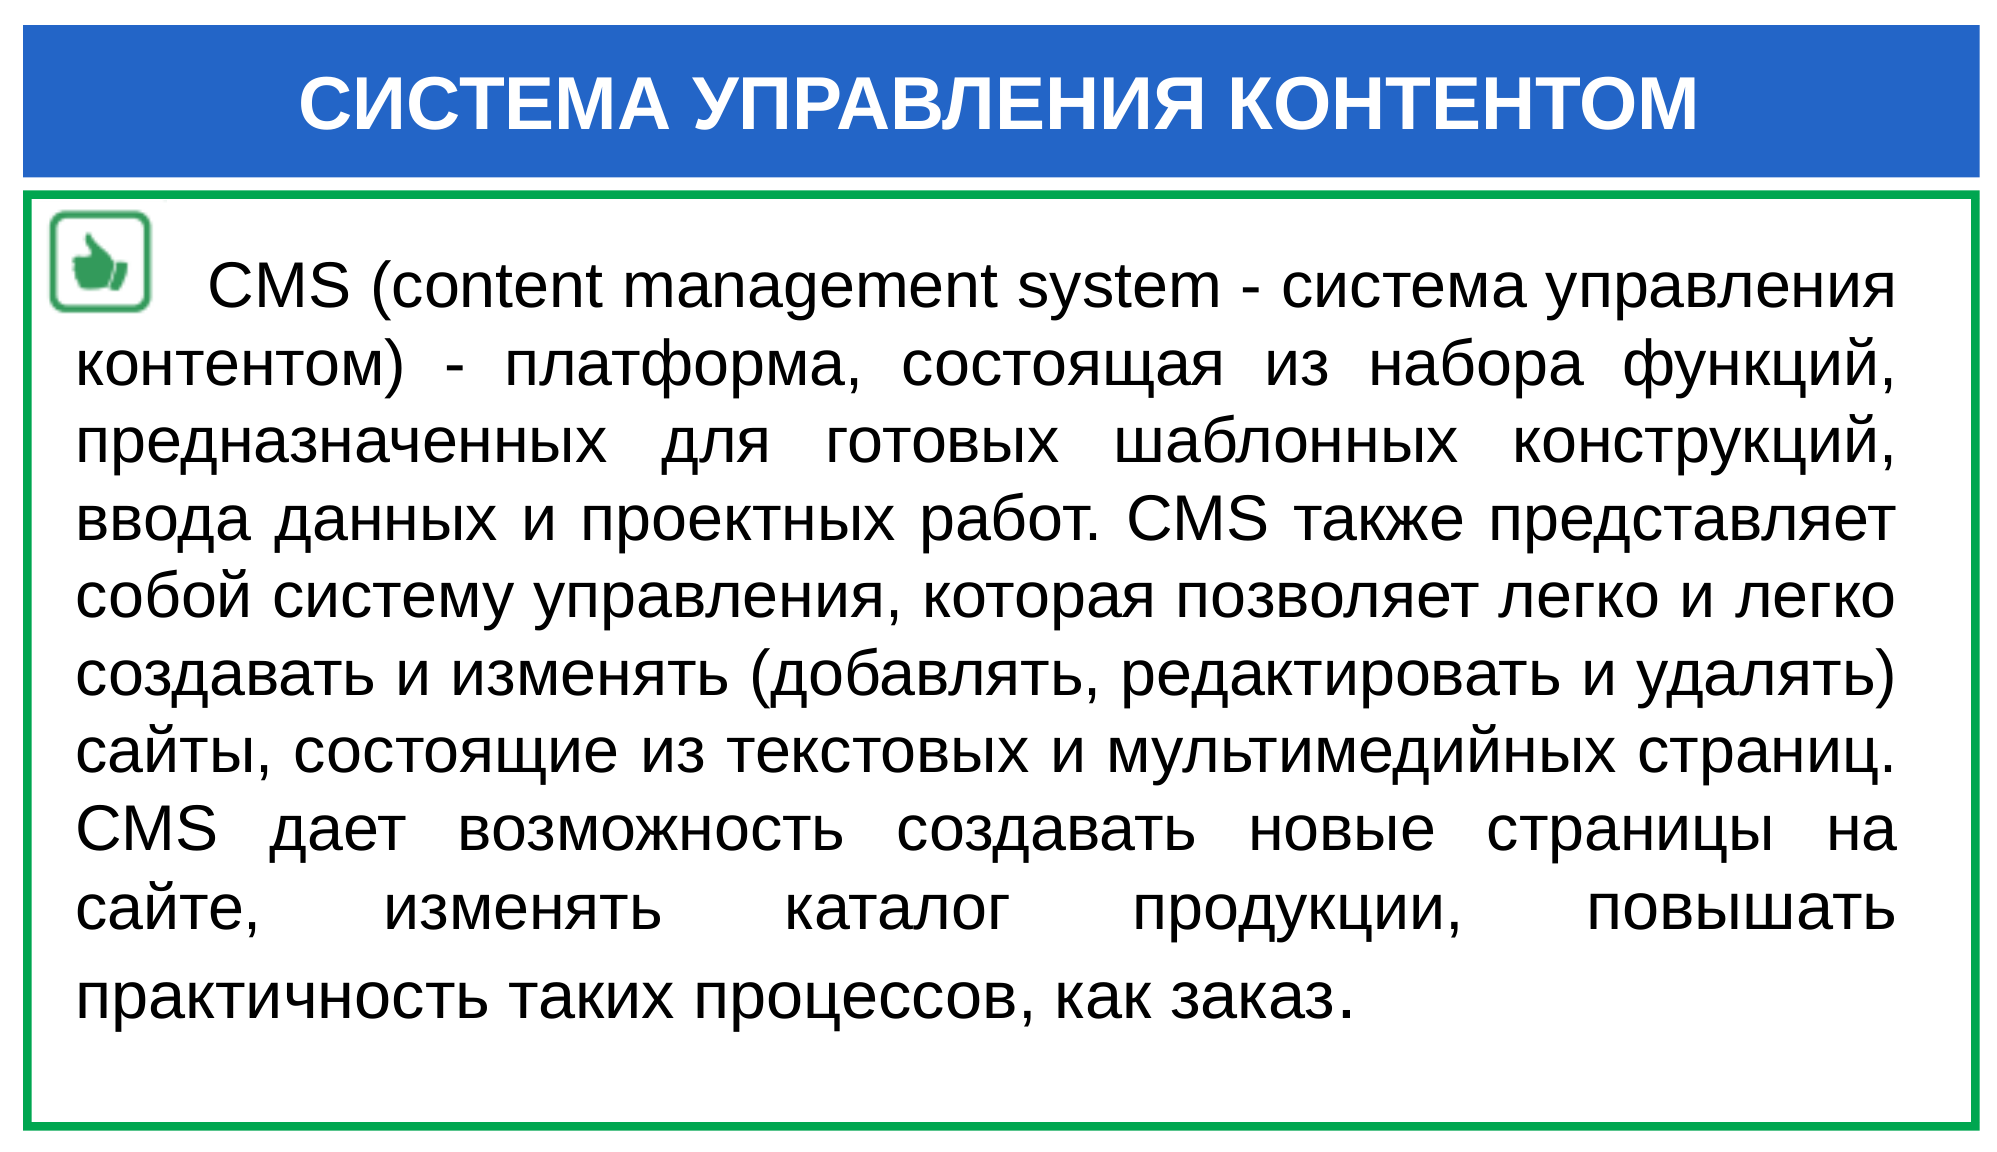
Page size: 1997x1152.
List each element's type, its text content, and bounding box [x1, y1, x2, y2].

text_box CMS (content management system - система управления контентом) - платформа, состоящая из набора функций, предназначенных для готовых шаблонных конструкций, ввода данных и проектных работ. CMS также представляет собой систему управления, которая позволяет легко и легко создавать и изменять (добавлять, редактировать и удалять) сайты, состоящие из текстовых и мультимедийных страниц. CMS дает возможность создавать новые страницы на сайте, изменять каталог продукции, повышать практичность таких процессов, как заказ. [60, 235, 1913, 1041]
picture [36, 200, 167, 320]
text_box СИСТЕМА УПРАВЛЕНИЯ КОНТЕНТОМ [37, 48, 1959, 145]
